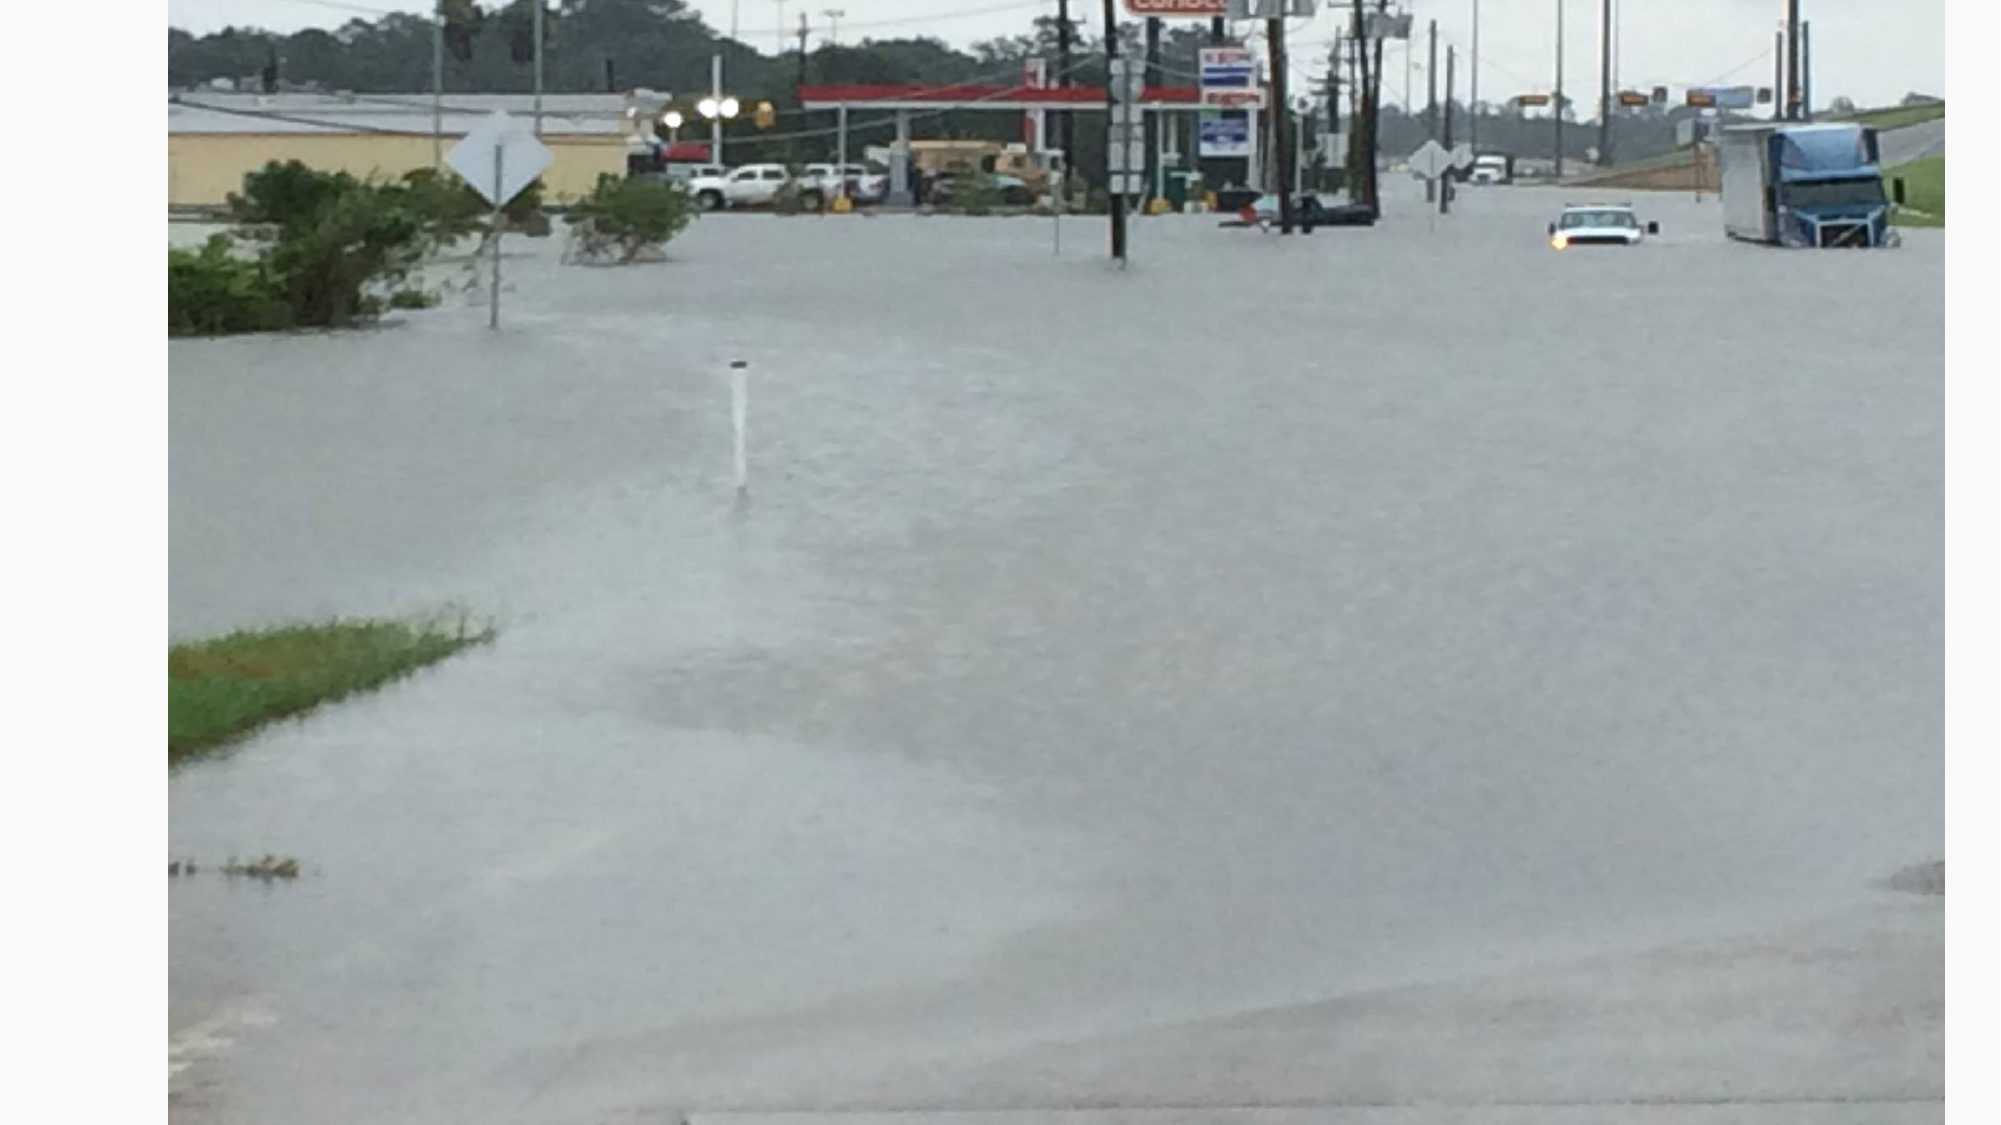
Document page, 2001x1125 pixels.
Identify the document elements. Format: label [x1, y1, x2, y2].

picture [168, 0, 1945, 1125]
